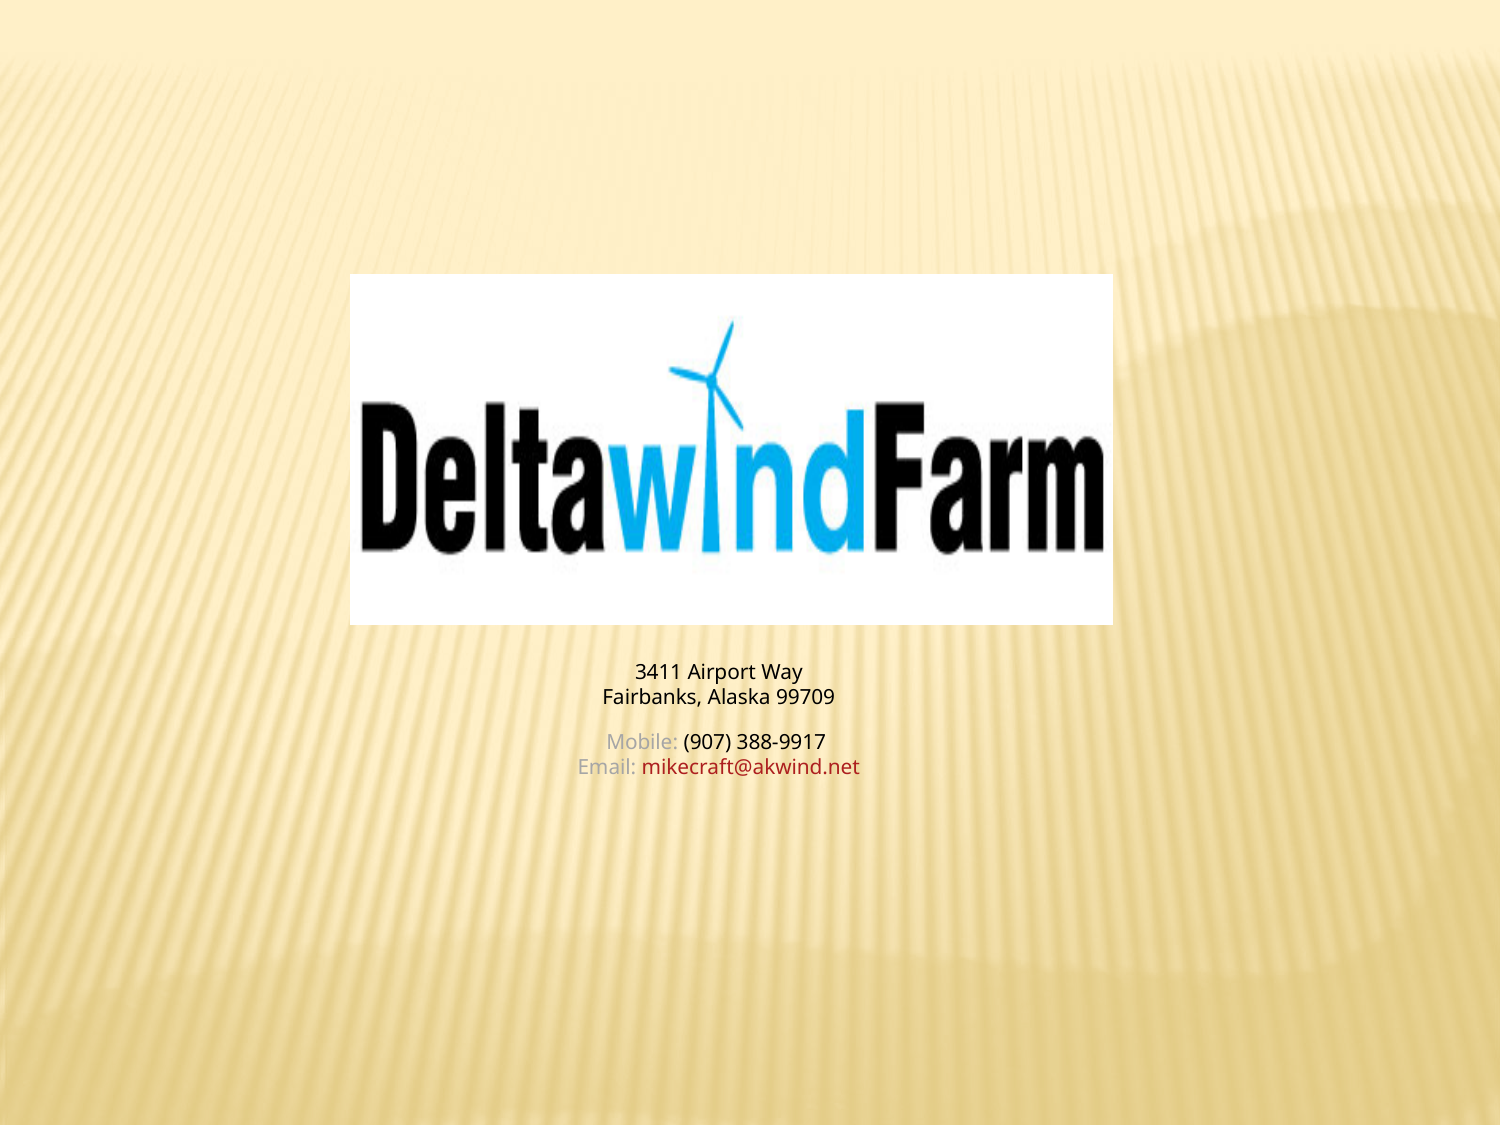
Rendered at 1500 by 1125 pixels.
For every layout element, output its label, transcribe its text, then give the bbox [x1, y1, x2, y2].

text_box 3411 Airport Way Fairbanks, Alaska 99709 Mobile: (907) 388-9917 Email: mikecraft@akwind.net [399, 651, 1038, 790]
picture [349, 274, 1113, 626]
